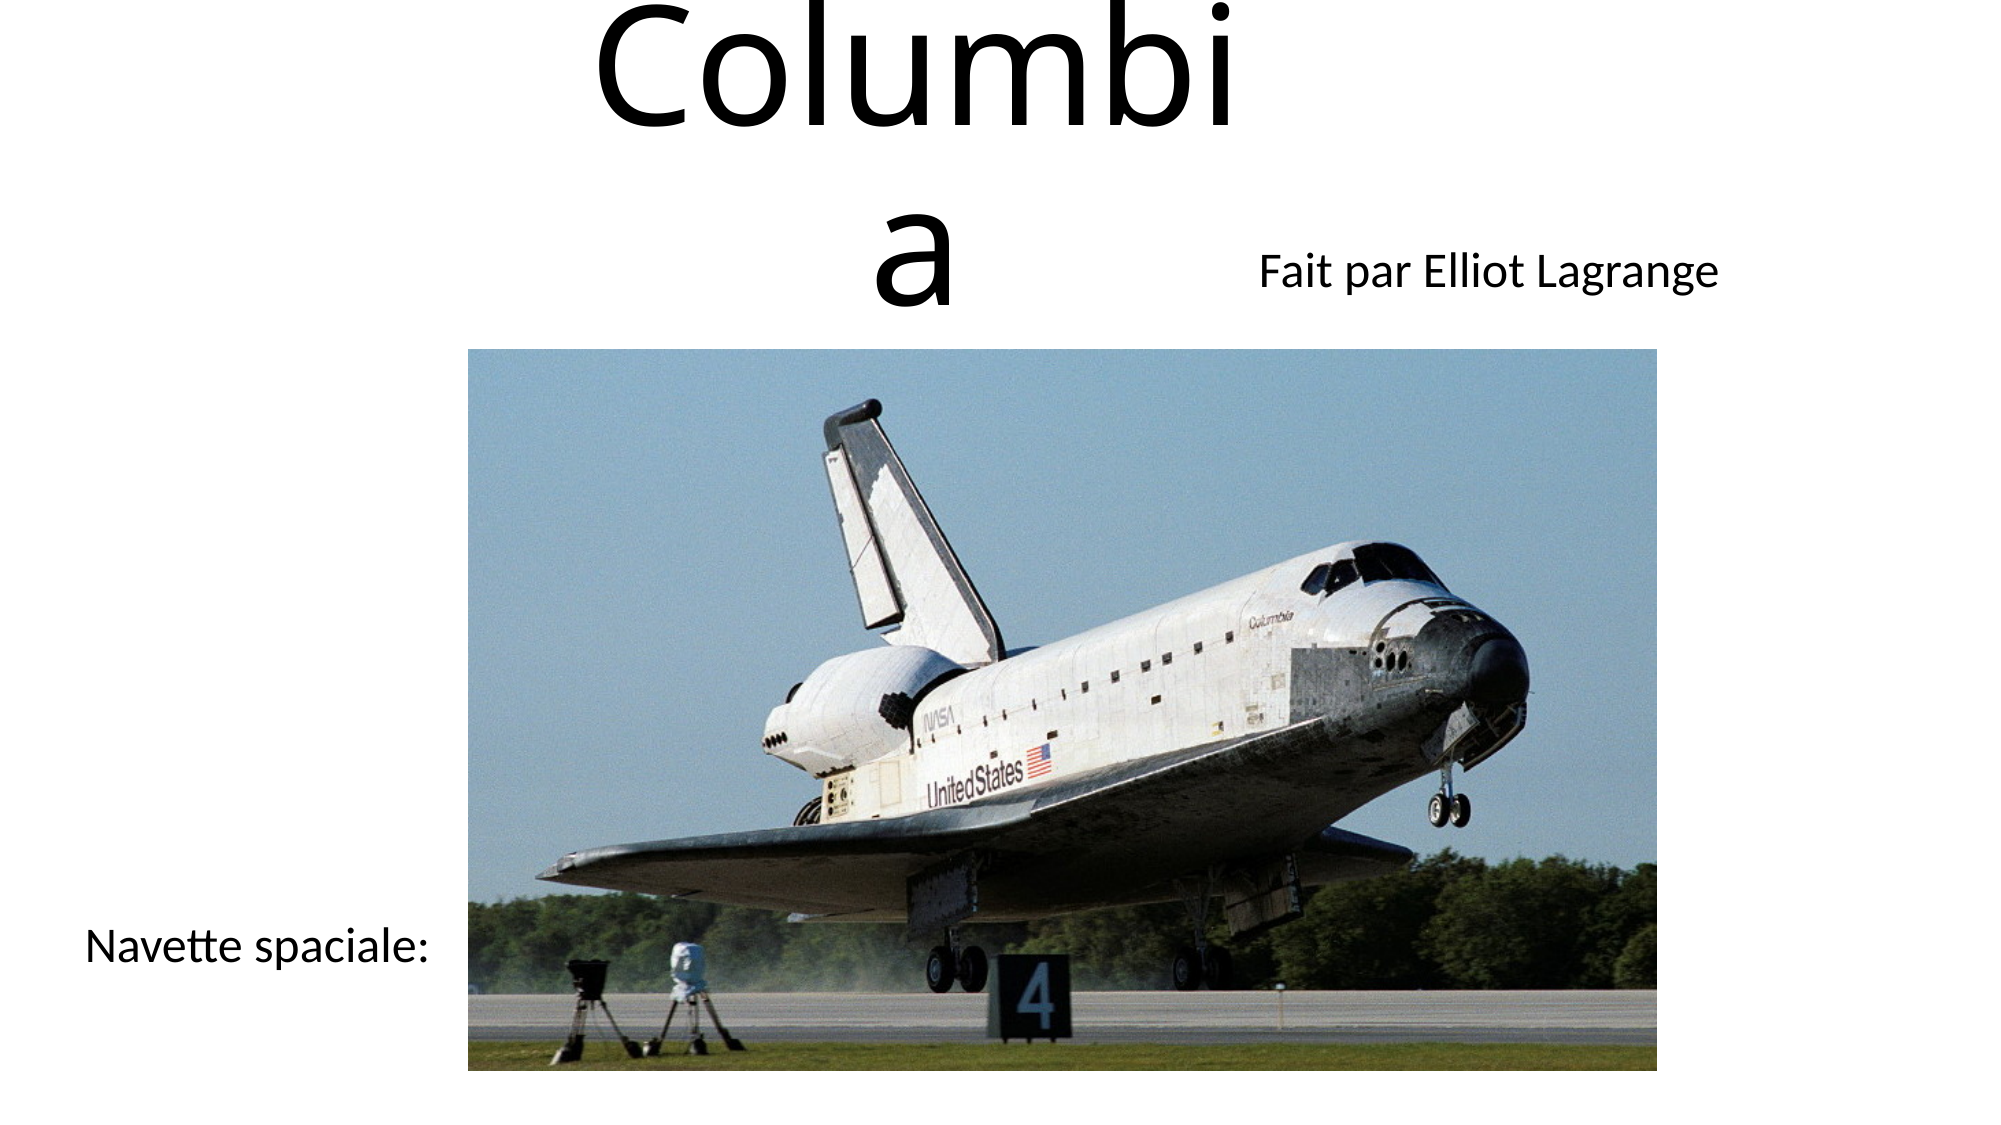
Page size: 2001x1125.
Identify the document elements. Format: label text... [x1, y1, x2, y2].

text_box Navette spaciale: [69, 904, 468, 980]
title Columbia [566, 174, 1267, 349]
picture [468, 349, 1657, 1071]
subtitle Fait par Elliot Lagrange [1233, 237, 1746, 325]
